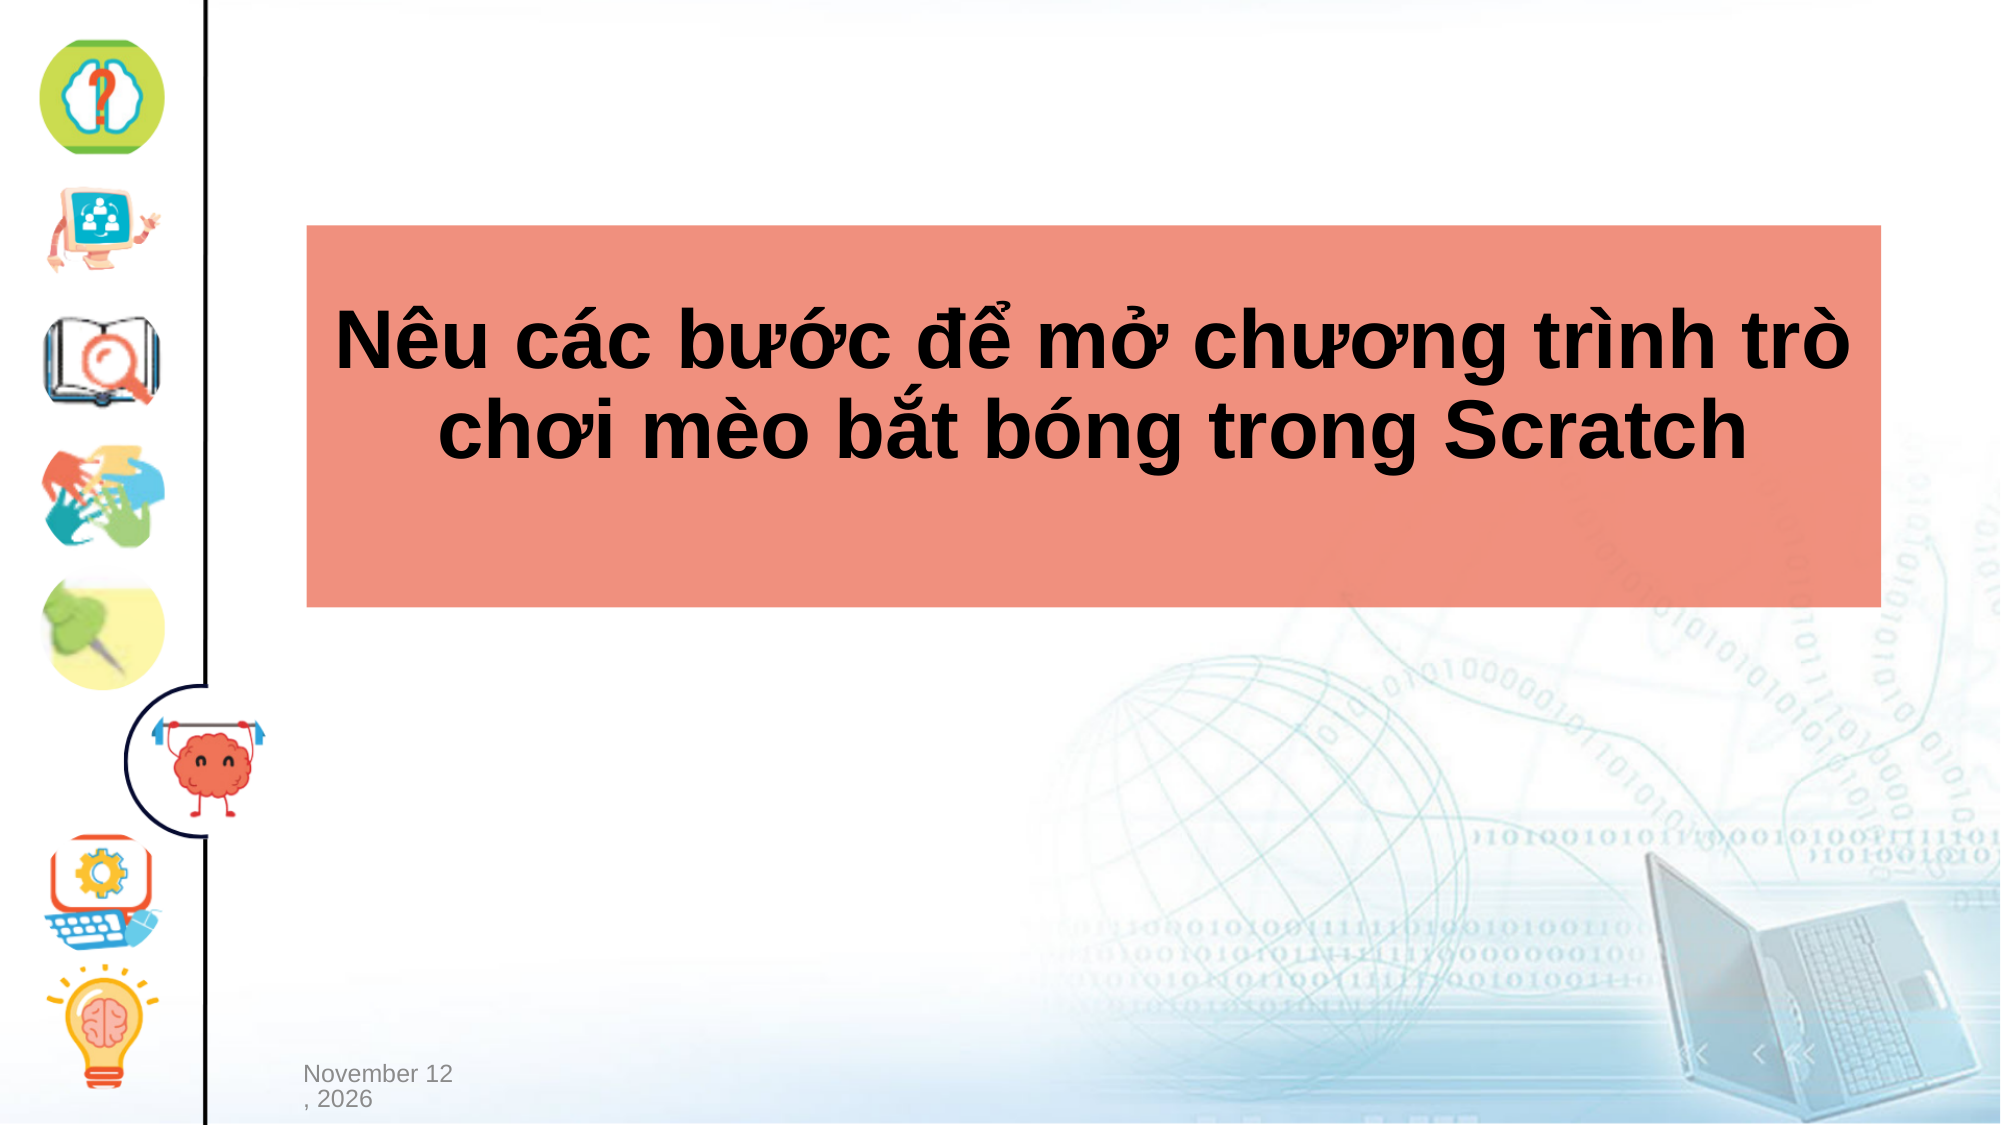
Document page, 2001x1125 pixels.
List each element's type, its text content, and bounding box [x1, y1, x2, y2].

title Nêu các bước để mở chương trình trò chơi mèo bắt bóng trong Scratch [306, 225, 1882, 608]
picture [0, 0, 2001, 1125]
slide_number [288, 1042, 472, 1103]
